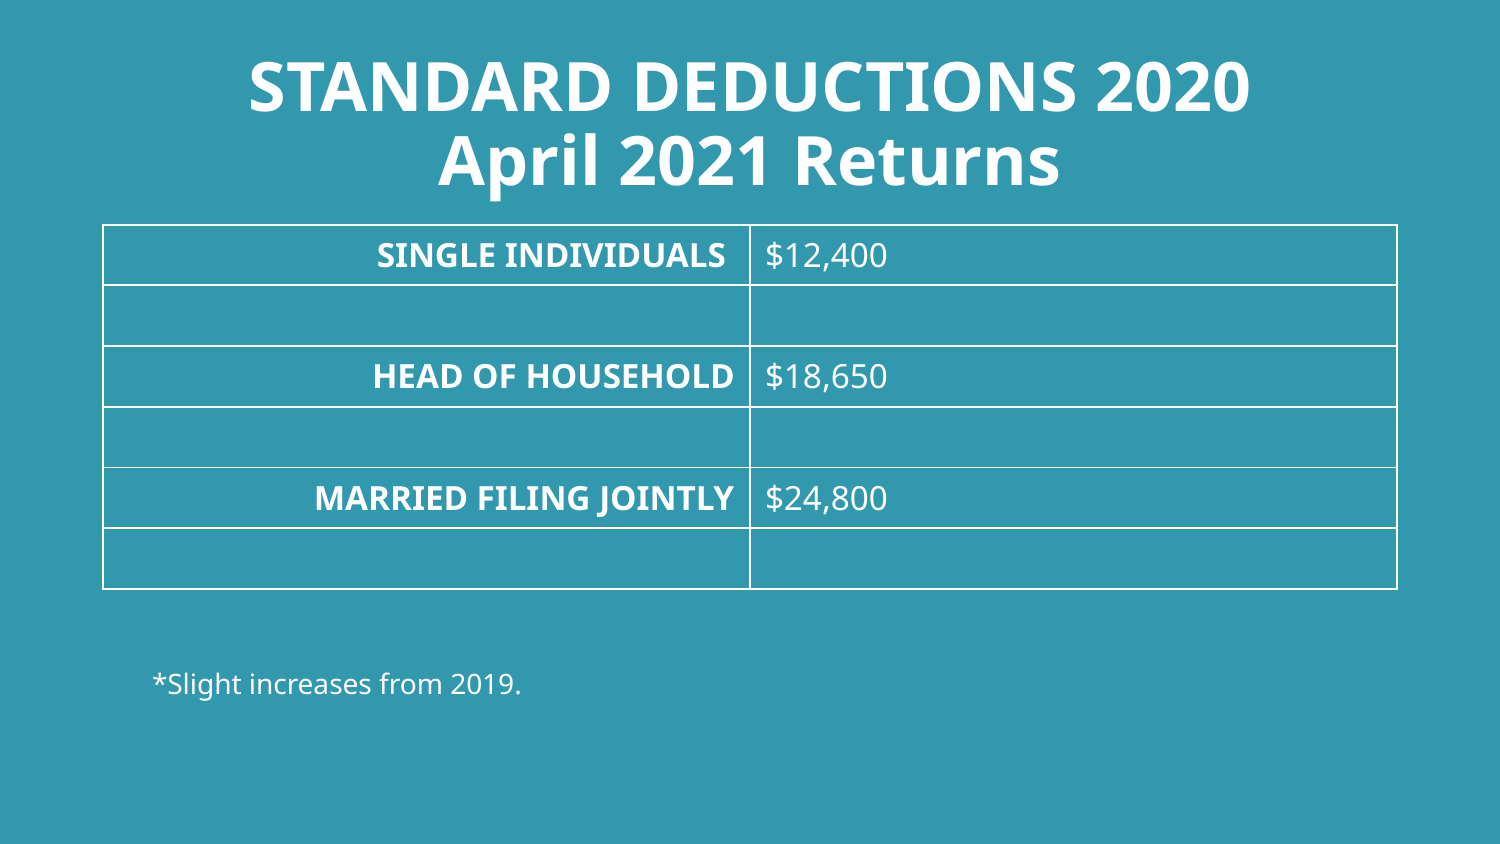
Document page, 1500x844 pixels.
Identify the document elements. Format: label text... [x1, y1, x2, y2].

table_cell [751, 286, 1396, 345]
table_header $12,400 [751, 226, 1396, 284]
table_cell [751, 529, 1396, 588]
text_box *Slight increases from 2019. [137, 659, 538, 708]
table_cell $24,800 [751, 468, 1396, 527]
table_cell [104, 286, 749, 345]
table_cell [104, 408, 749, 467]
table_cell [751, 408, 1396, 467]
table_cell $18,650 [751, 347, 1396, 406]
table_header SINGLE INDIVIDUALS [104, 226, 749, 284]
table_cell [104, 529, 749, 588]
table_cell MARRIED FILING JOINTLY [104, 468, 749, 527]
title STANDARD DEDUCTIONS 2020 April 2021 Returns [103, 44, 1397, 208]
table_cell HEAD OF HOUSEHOLD [104, 347, 749, 406]
